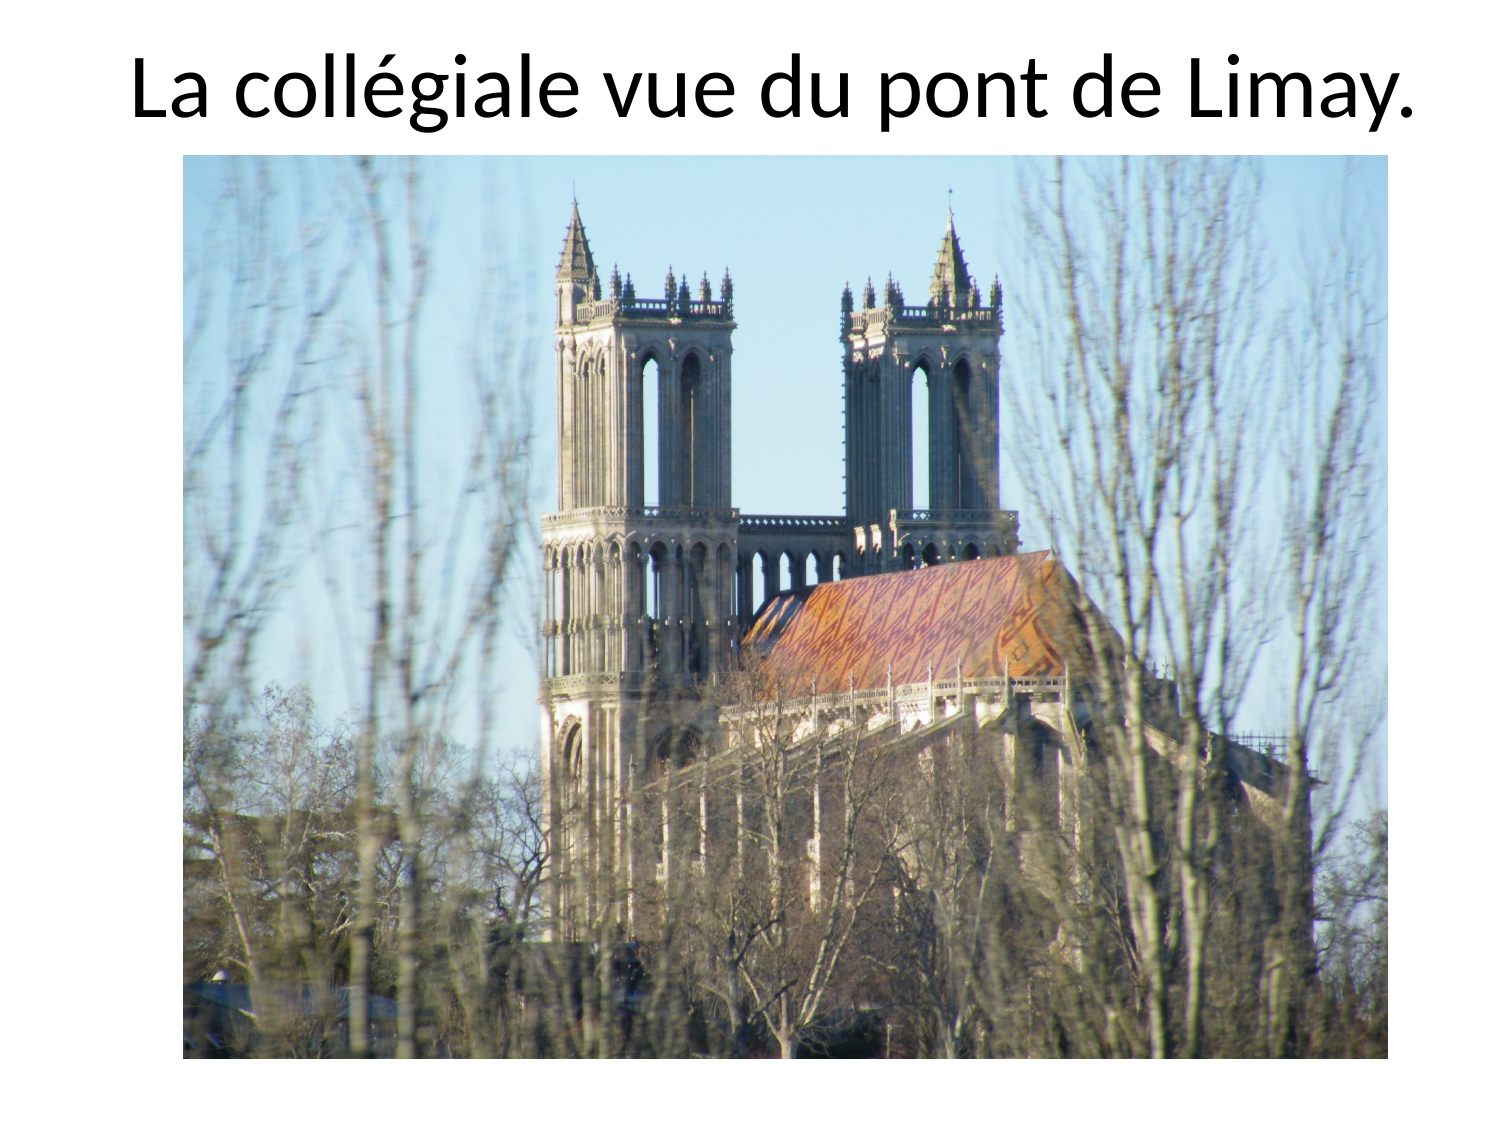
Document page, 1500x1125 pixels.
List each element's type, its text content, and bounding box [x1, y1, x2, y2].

title La collégiale vue du pont de Limay. [100, 0, 1451, 161]
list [183, 154, 1389, 1059]
